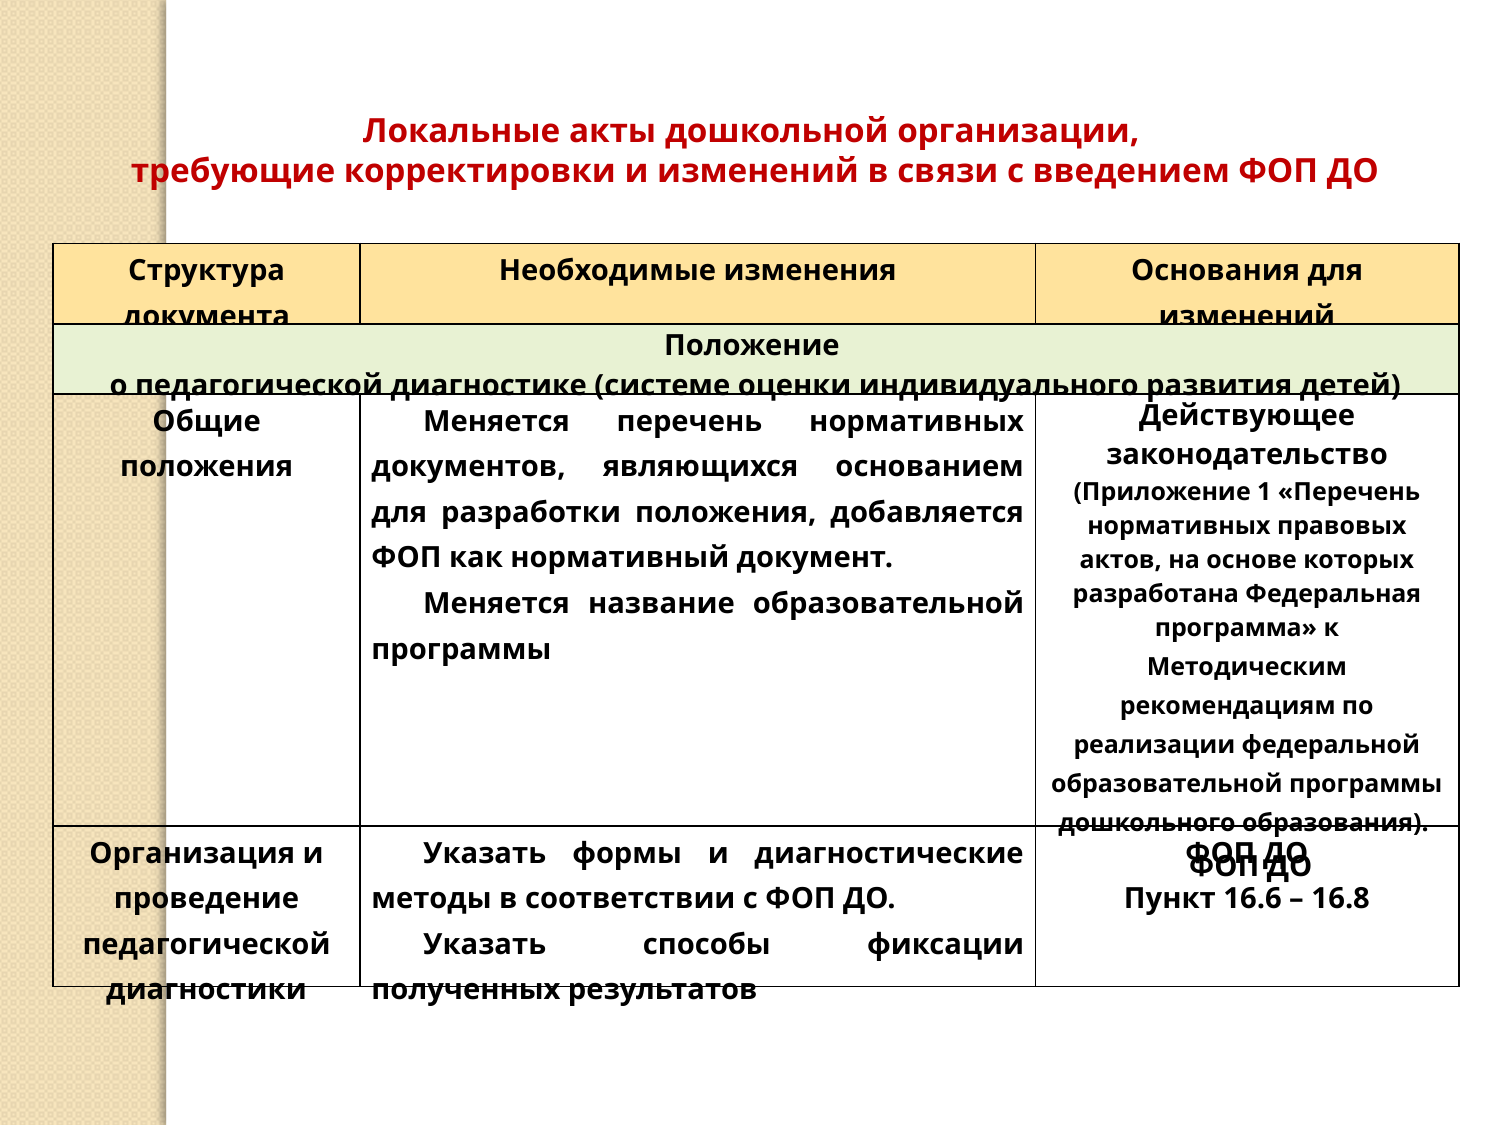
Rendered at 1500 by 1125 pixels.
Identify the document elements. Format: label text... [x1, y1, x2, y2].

table_header Структура документа [54, 244, 359, 323]
table_cell Указать формы и диагностические методы в соответствии с ФОП ДО. Указать способы фиксации полученных результатов [361, 827, 1035, 986]
table_cell Общие положения [54, 395, 359, 825]
table_cell Положение о педагогической диагностике (системе оценки индивидуального развития детей) [54, 325, 1458, 393]
text_box Локальные акты дошкольной организации, требующие корректировки и изменений в связи с введением ФОП ДО [53, 101, 1459, 197]
table_cell Меняется перечень нормативных документов, являющихся основанием для разработки положения, добавляется ФОП как нормативный документ. Меняется название образовательной программы [361, 395, 1035, 825]
table_cell ФОП ДО Пункт 16.6 – 16.8 [1036, 827, 1458, 986]
table_header Необходимые изменения [361, 244, 1035, 323]
table_cell Организация и проведение педагогической диагностики [54, 827, 359, 986]
table_cell Действующее законодательство (Приложение 1 «Перечень нормативных правовых актов, на основе которых разработана Федеральная программа» к Методическим рекомендациям по реализации федеральной образовательной программы дошкольного образования). ФОП ДО [1036, 395, 1458, 825]
table_header Основания для изменений [1036, 244, 1458, 323]
